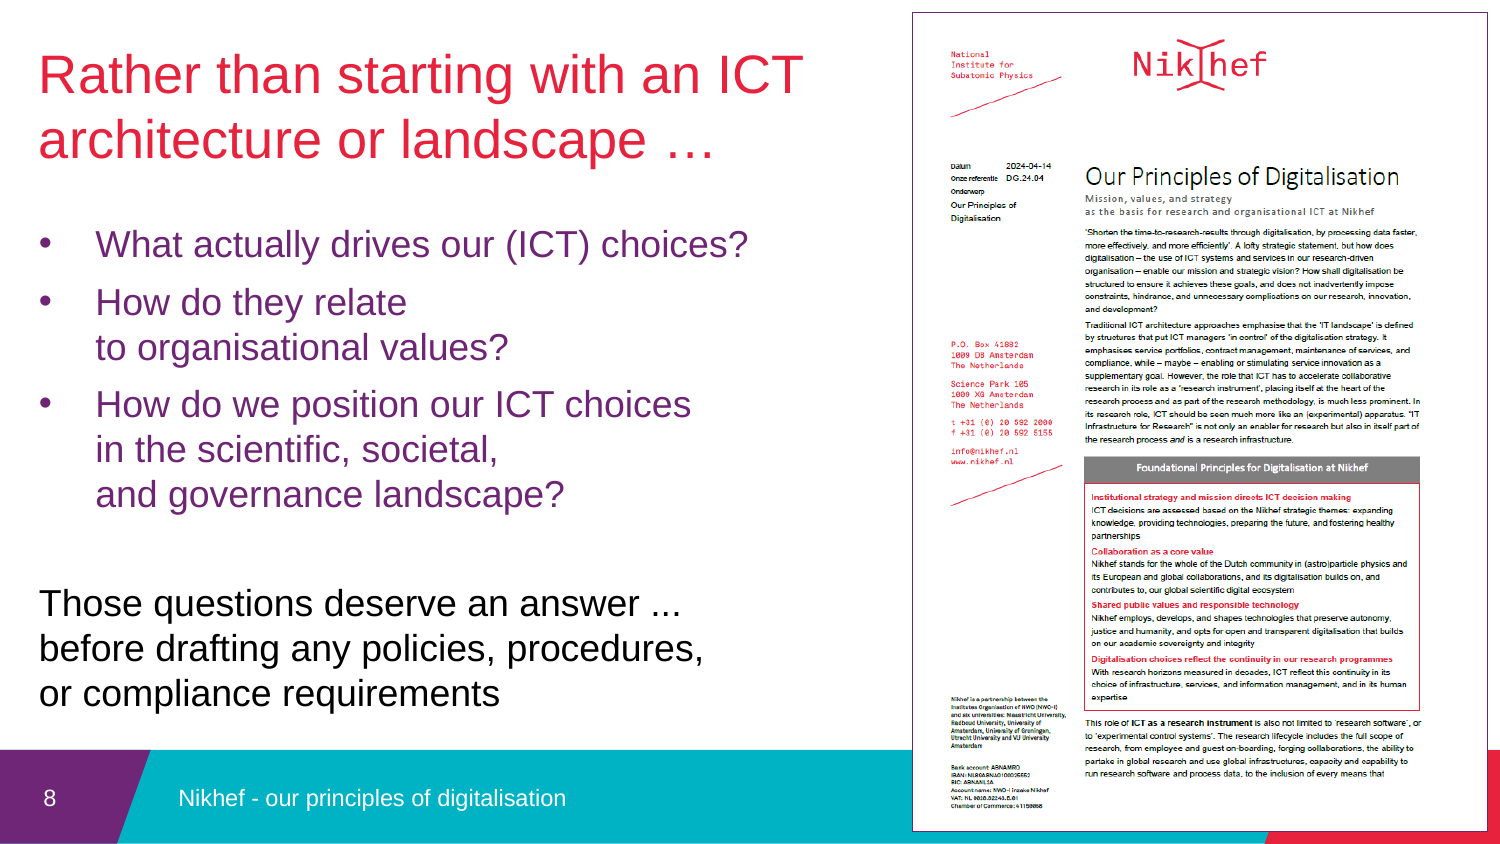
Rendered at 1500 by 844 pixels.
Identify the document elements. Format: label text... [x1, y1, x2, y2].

picture [911, 11, 1489, 832]
footer Nikhef - our principles of digitalisation [163, 755, 1244, 838]
list What actually drives our (ICT) choices? How do they relate to organisational values? How do we position our ICT choices in the scientific, societal, and governance landscape? Those questions deserve an answer ... before drafting any policies, procedures, or compliance requirements [38, 219, 879, 713]
list Rather than starting with an ICT architecture or landscape … [38, 38, 879, 171]
slide_number 8 [42, 782, 73, 812]
